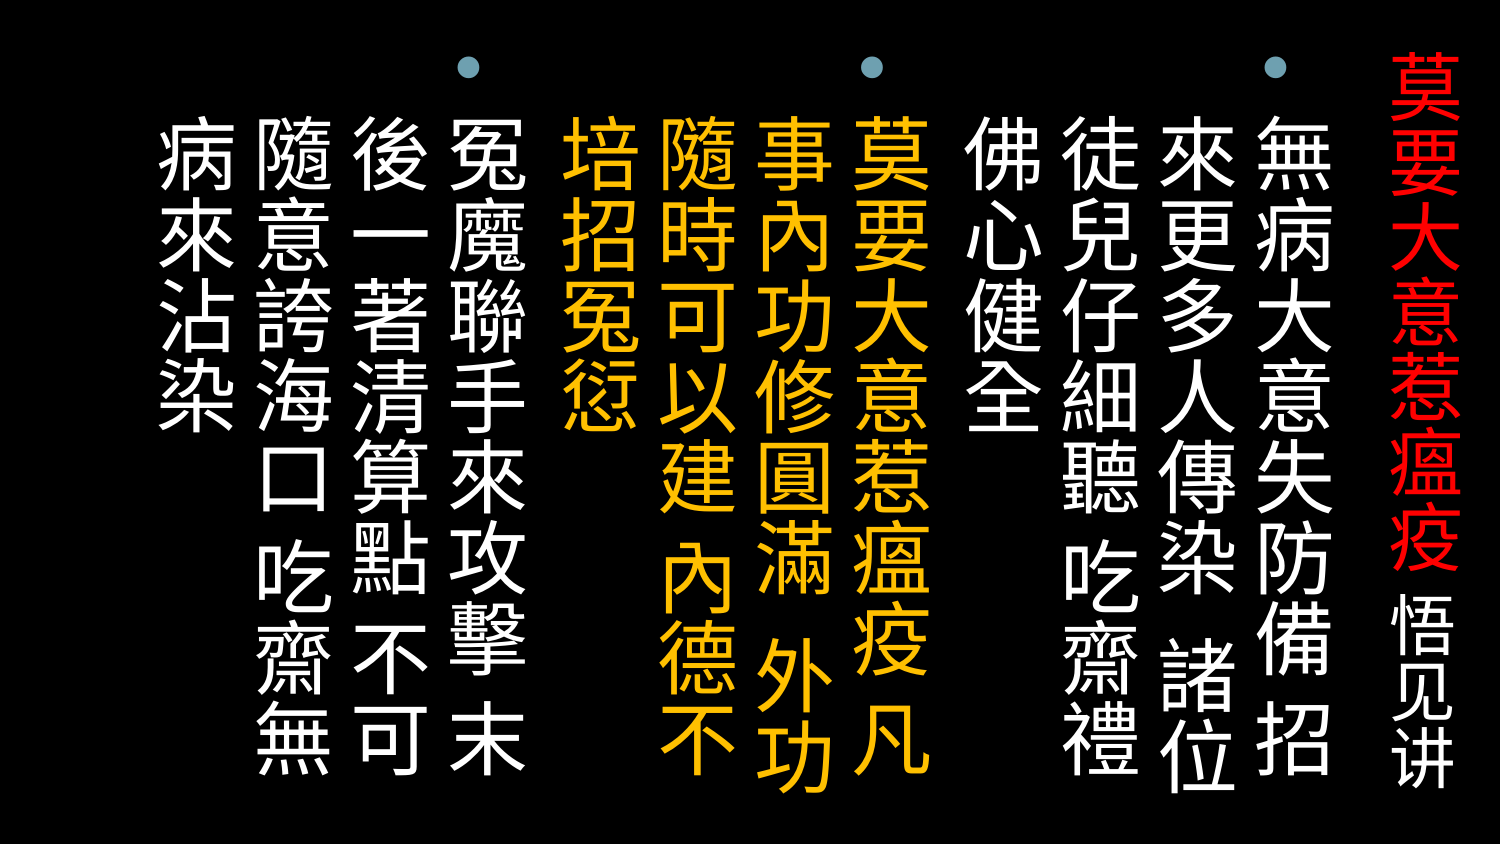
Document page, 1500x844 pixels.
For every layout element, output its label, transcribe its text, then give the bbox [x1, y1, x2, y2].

list 無病大意失防備 招來更多人傳染 諸位徒兒仔細聽 吃齋禮佛心健全 莫要大意惹瘟疫 凡事內功修圓滿 外功隨時可以建 內德不培招冤愆 冤魔聯手來攻擊 末後一著清算點 不可隨意誇海口 吃齋無病來沾染 [36, 32, 1353, 820]
title 莫要大意惹瘟疫 悟见讲 [1364, 21, 1483, 820]
